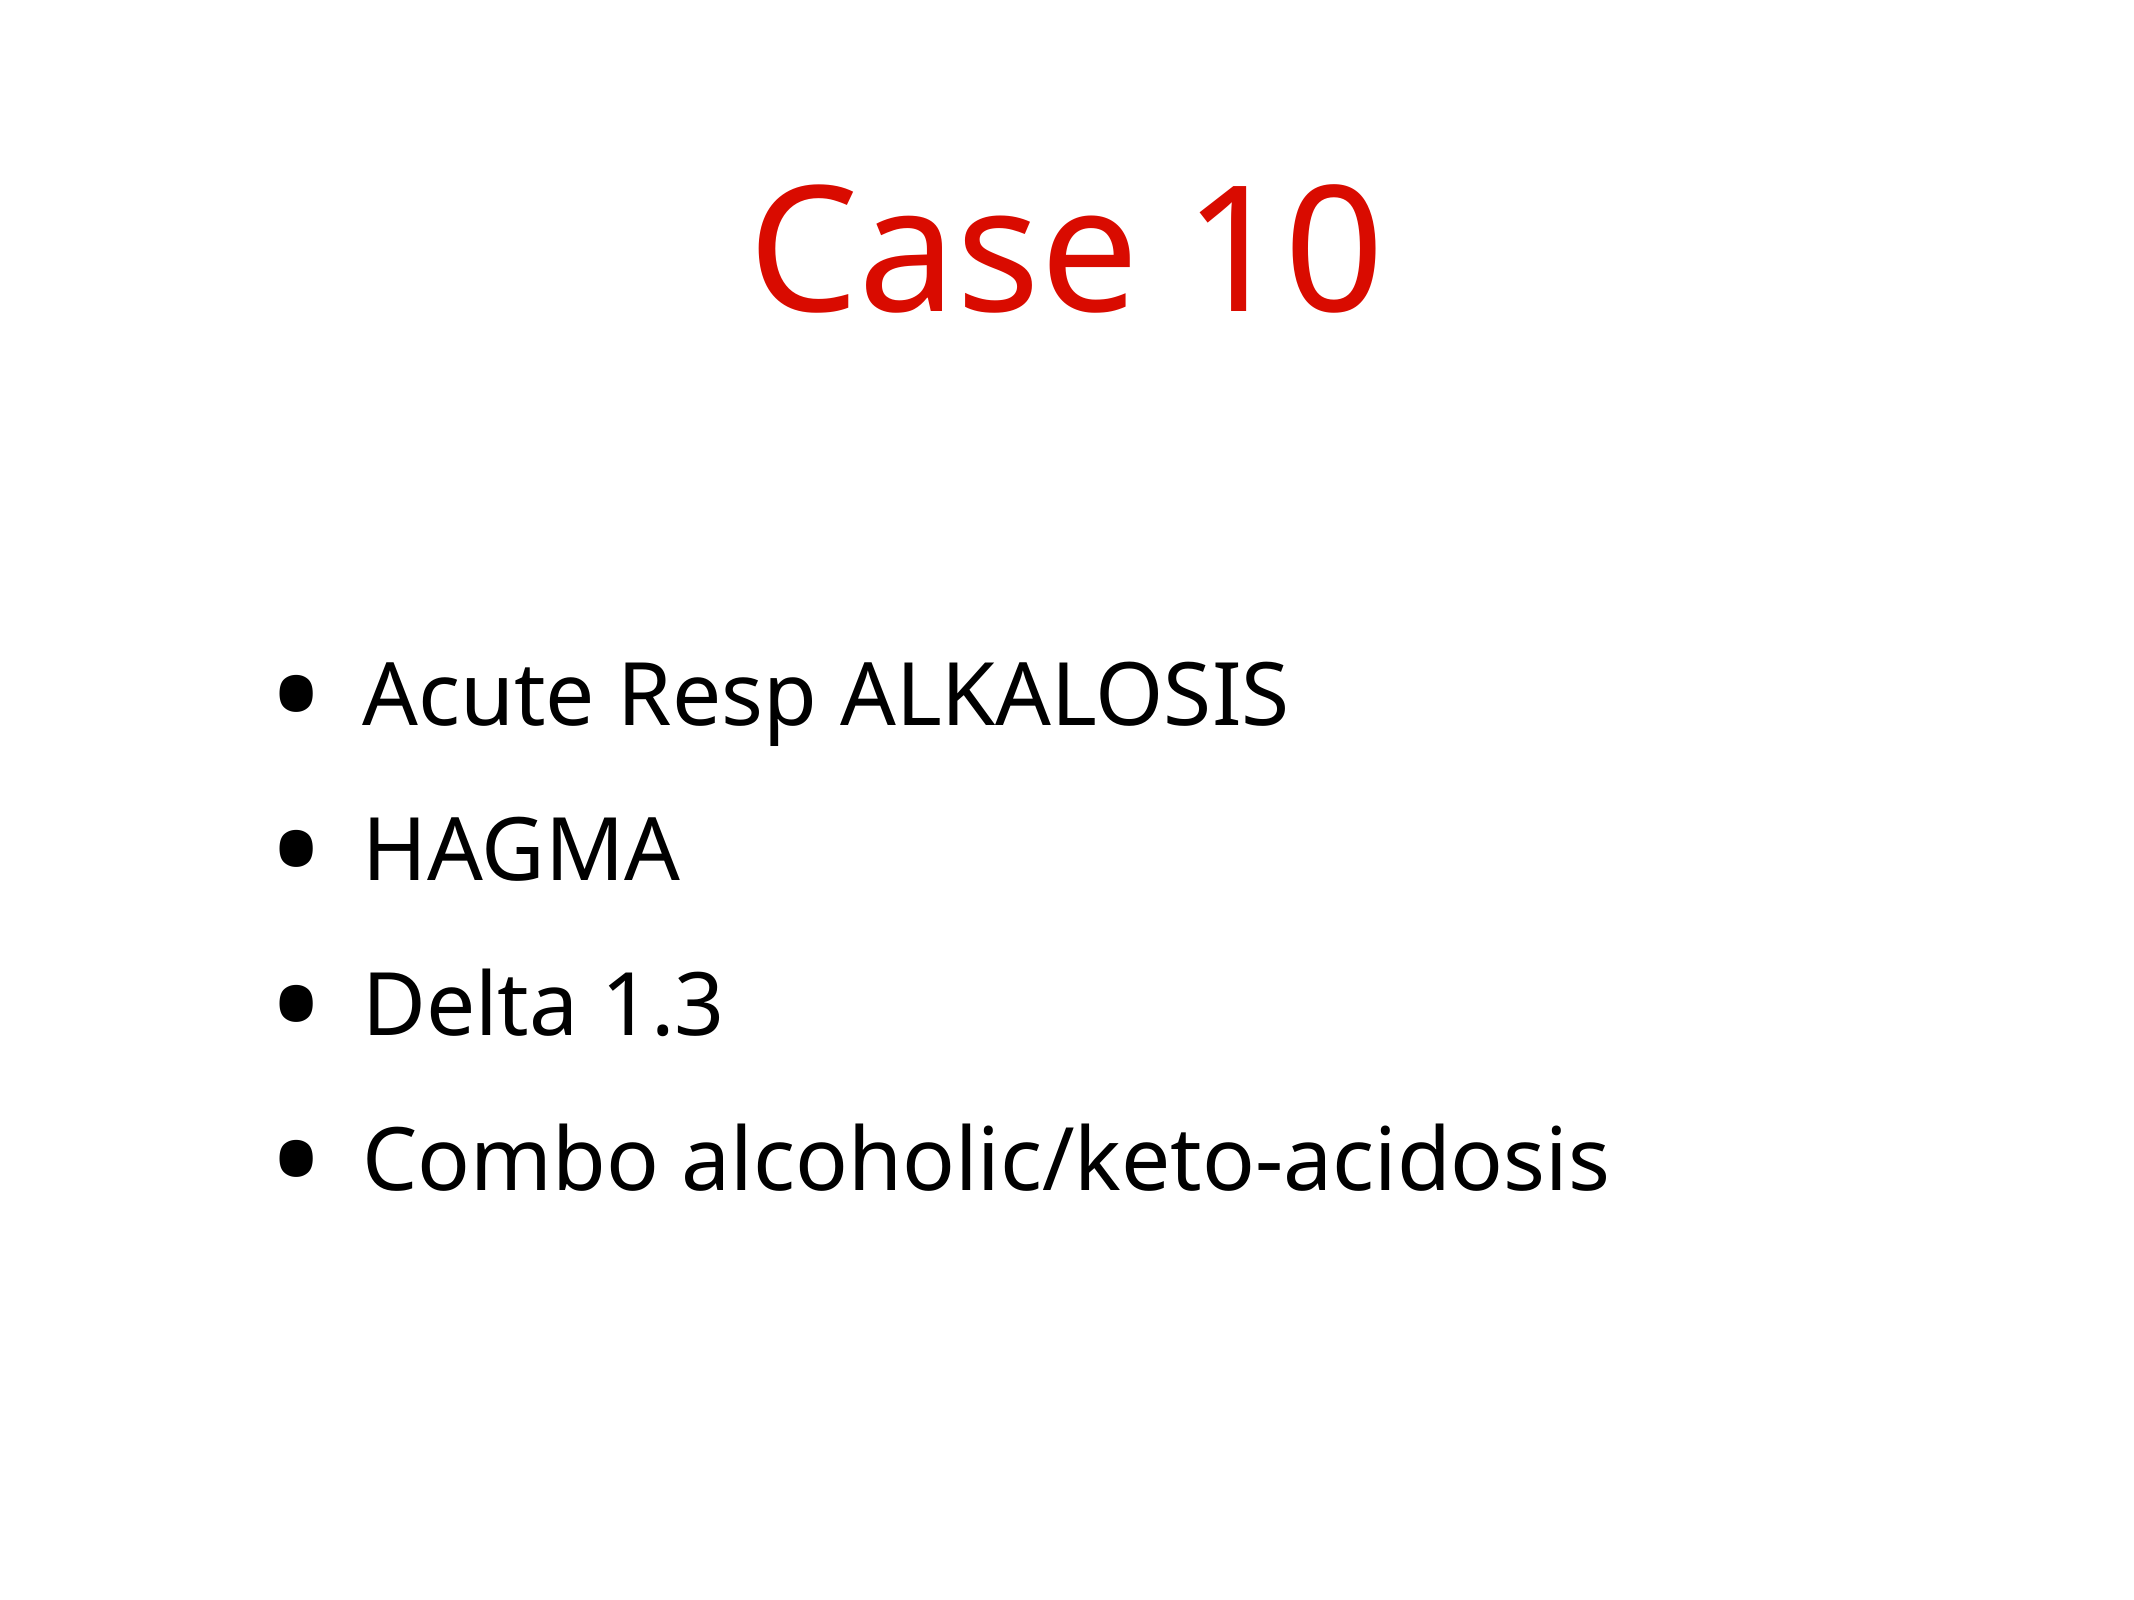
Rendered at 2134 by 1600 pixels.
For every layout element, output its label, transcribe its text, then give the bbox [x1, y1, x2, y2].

list Acute Resp ALKALOSIS HAGMA Delta 1.3 Combo alcoholic/keto-acidosis [207, 453, 1926, 1393]
title Case 10 [207, 41, 1926, 443]
